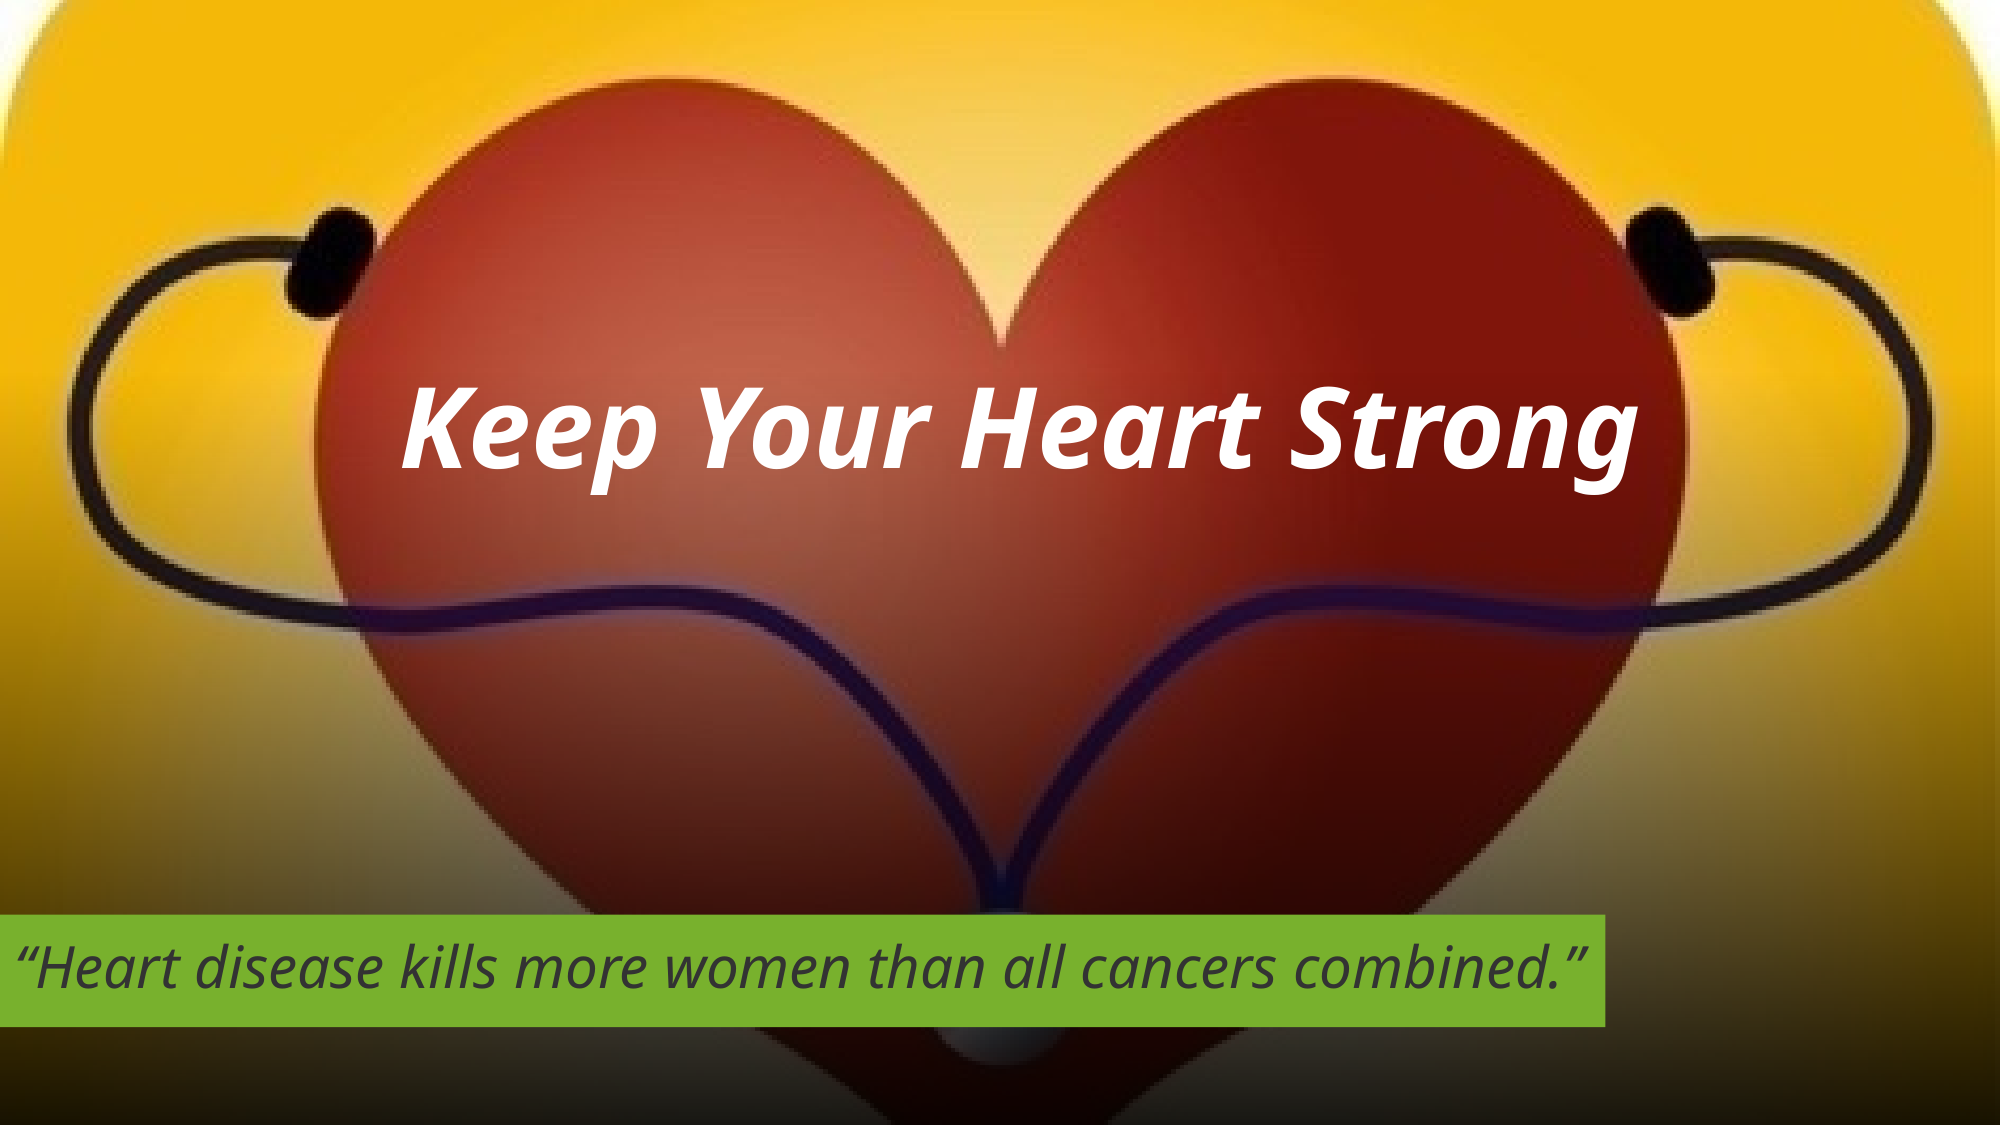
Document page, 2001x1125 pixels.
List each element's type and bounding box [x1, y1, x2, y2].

list [0, 0, 2000, 1125]
